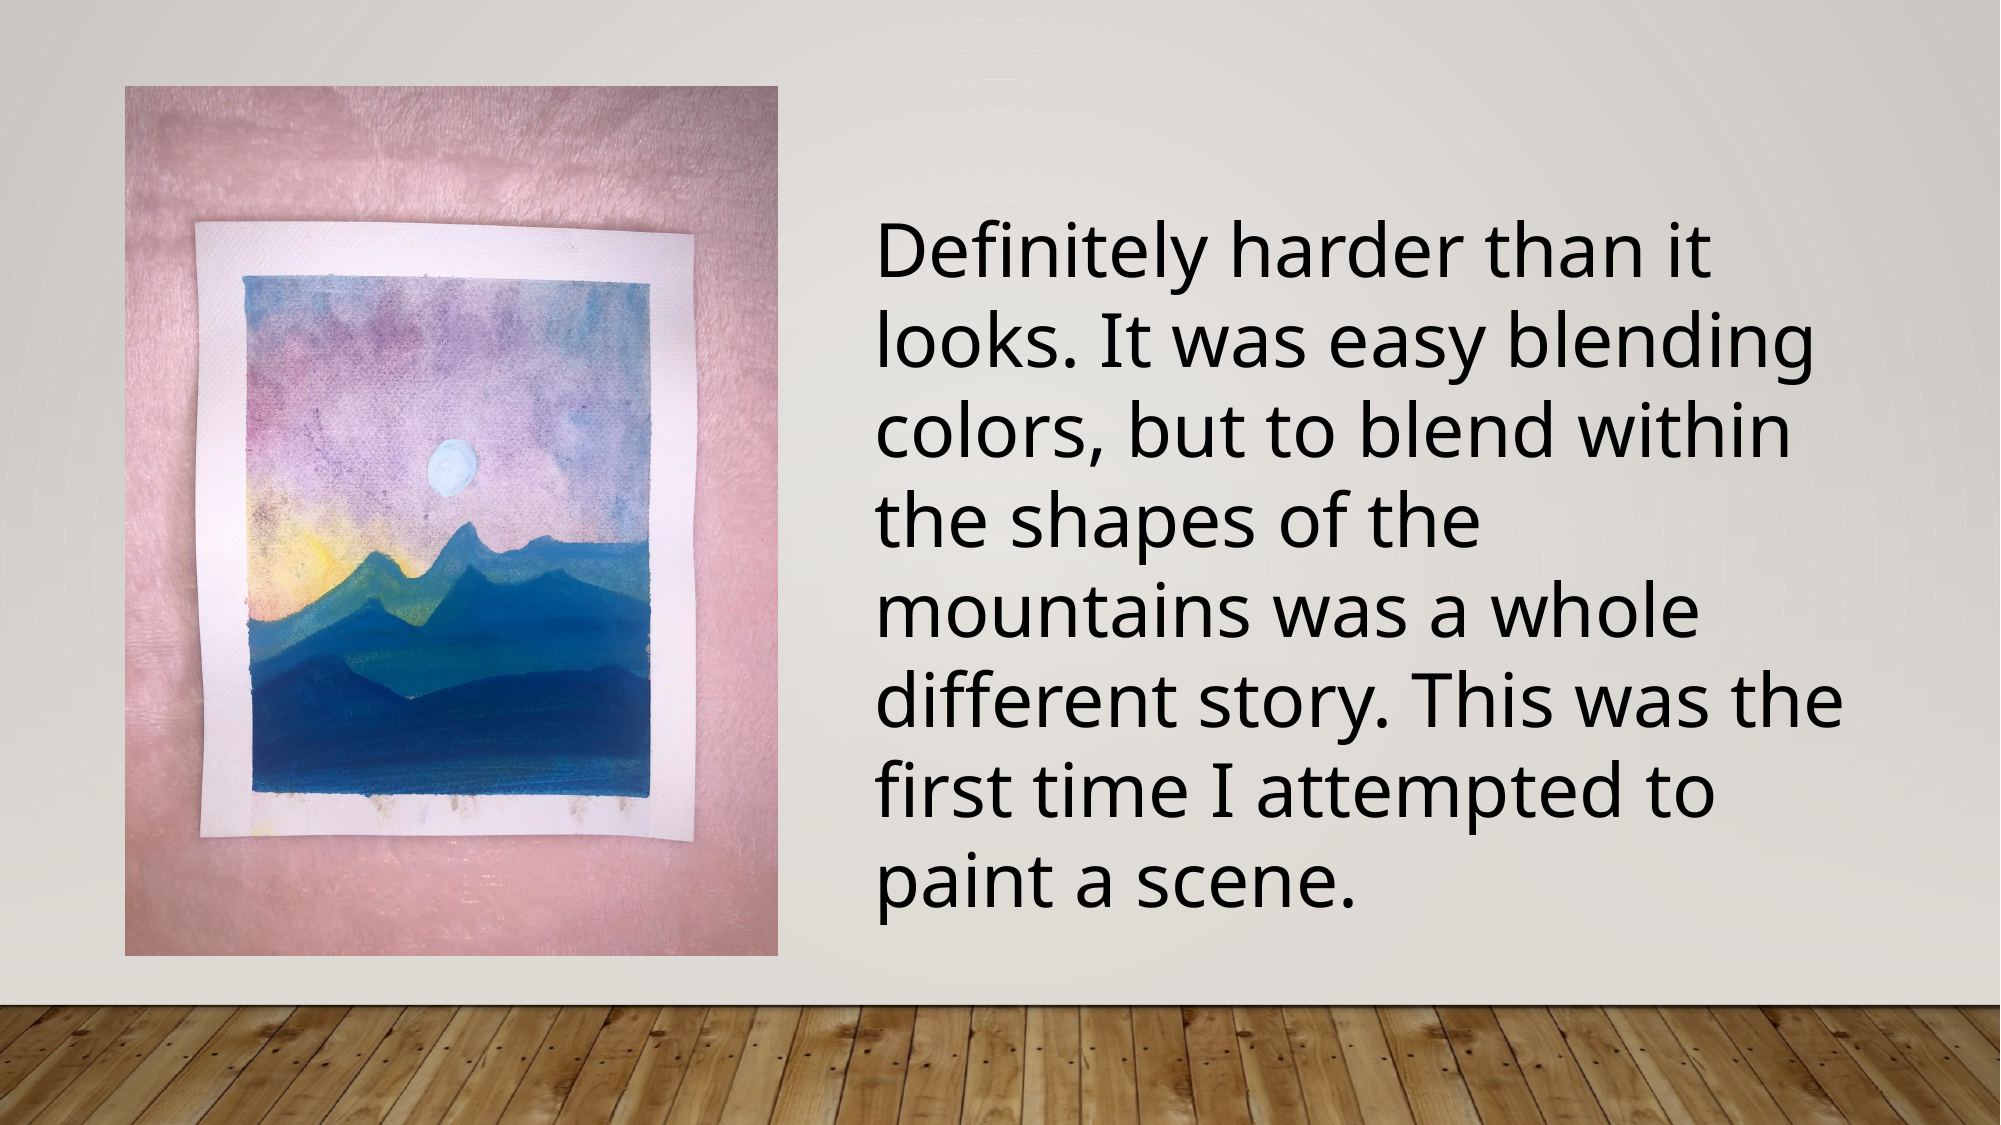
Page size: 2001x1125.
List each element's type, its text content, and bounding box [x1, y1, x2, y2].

picture [125, 86, 778, 956]
text_box Definitely harder than it looks. It was easy blending colors, but to blend within the shapes of the mountains was a whole different story. This was the first time I attempted to paint a scene. [859, 195, 1890, 931]
picture [0, 1005, 2000, 1125]
